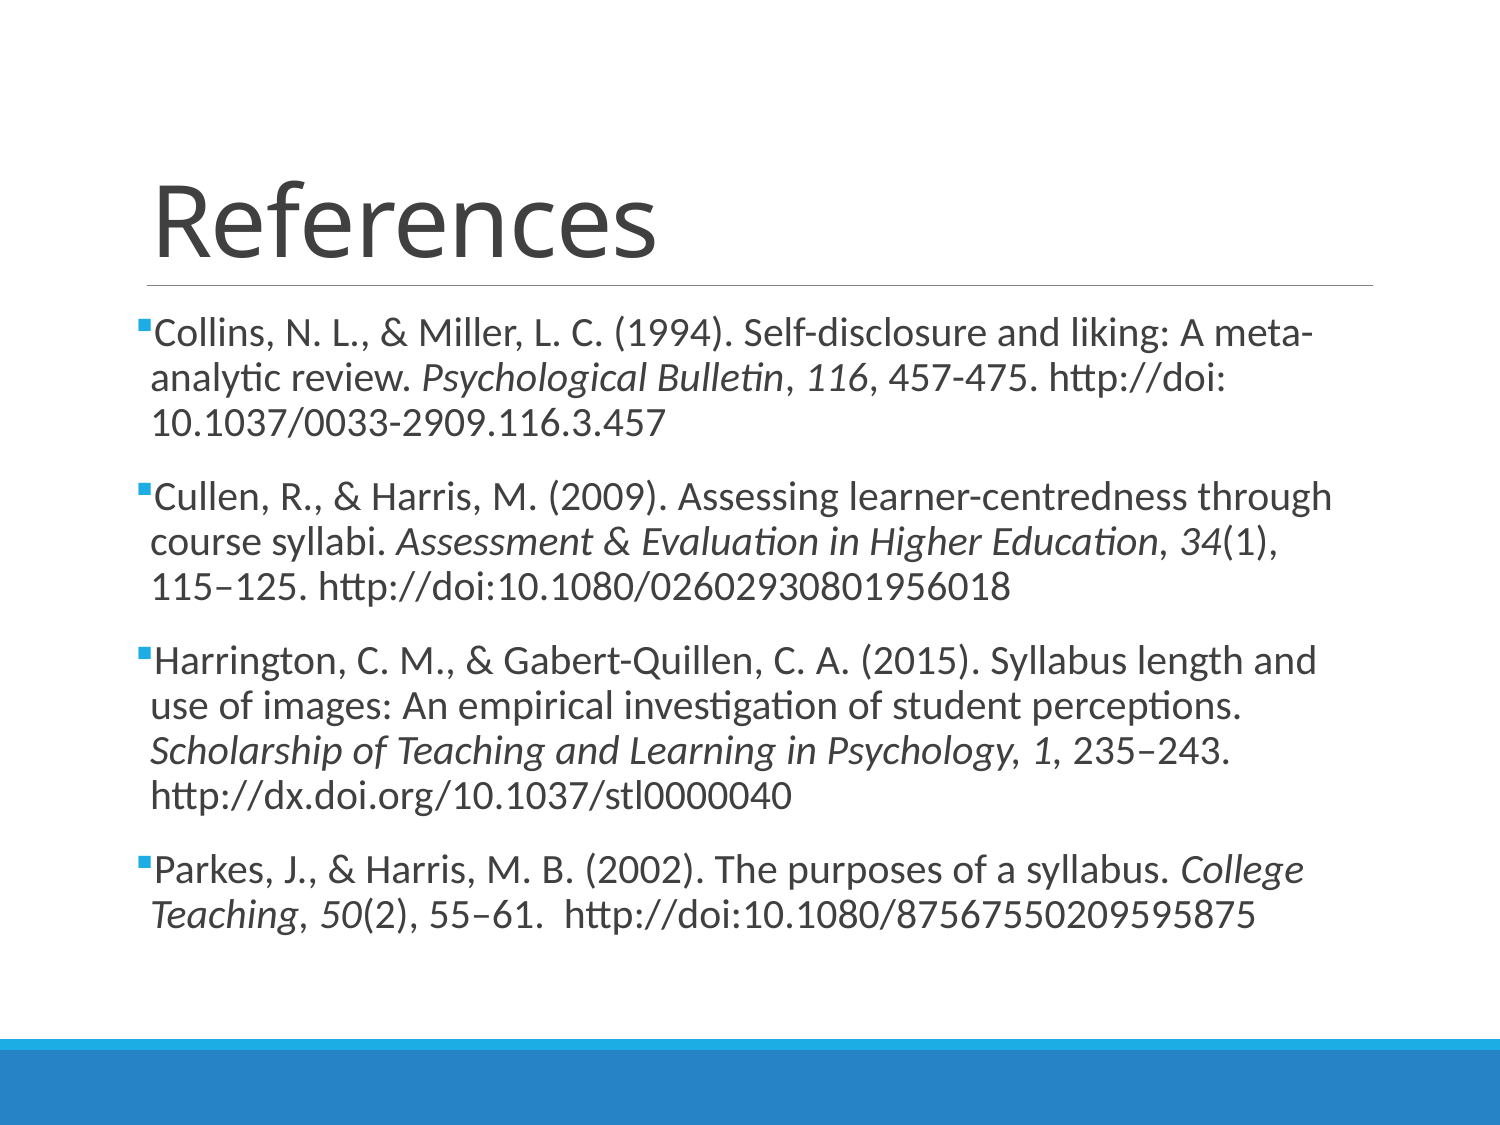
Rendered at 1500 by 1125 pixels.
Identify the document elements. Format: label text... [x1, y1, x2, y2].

title References [135, 47, 1373, 285]
list Collins, N. L., & Miller, L. C. (1994). Self-disclosure and liking: A meta-analytic review. Psychological Bulletin, 116, 457-475. http://doi: 10.1037/0033-2909.116.3.457 Cullen, R., & Harris, M. (2009). Assessing learner-centredness through course syllabi. Assessment & Evaluation in Higher Education, 34(1), 115–125. http://doi:10.1080/02602930801956018 Harrington, C. M., & Gabert-Quillen, C. A. (2015). Syllabus length and use of images: An empirical investigation of student perceptions. Scholarship of Teaching and Learning in Psychology, 1, 235–243. http://dx.doi.org/10.1037/stl0000040 Parkes, J., & Harris, M. B. (2002). The purposes of a syllabus. College Teaching, 50(2), 55–61. http://doi:10.1080/87567550209595875 [135, 302, 1373, 963]
